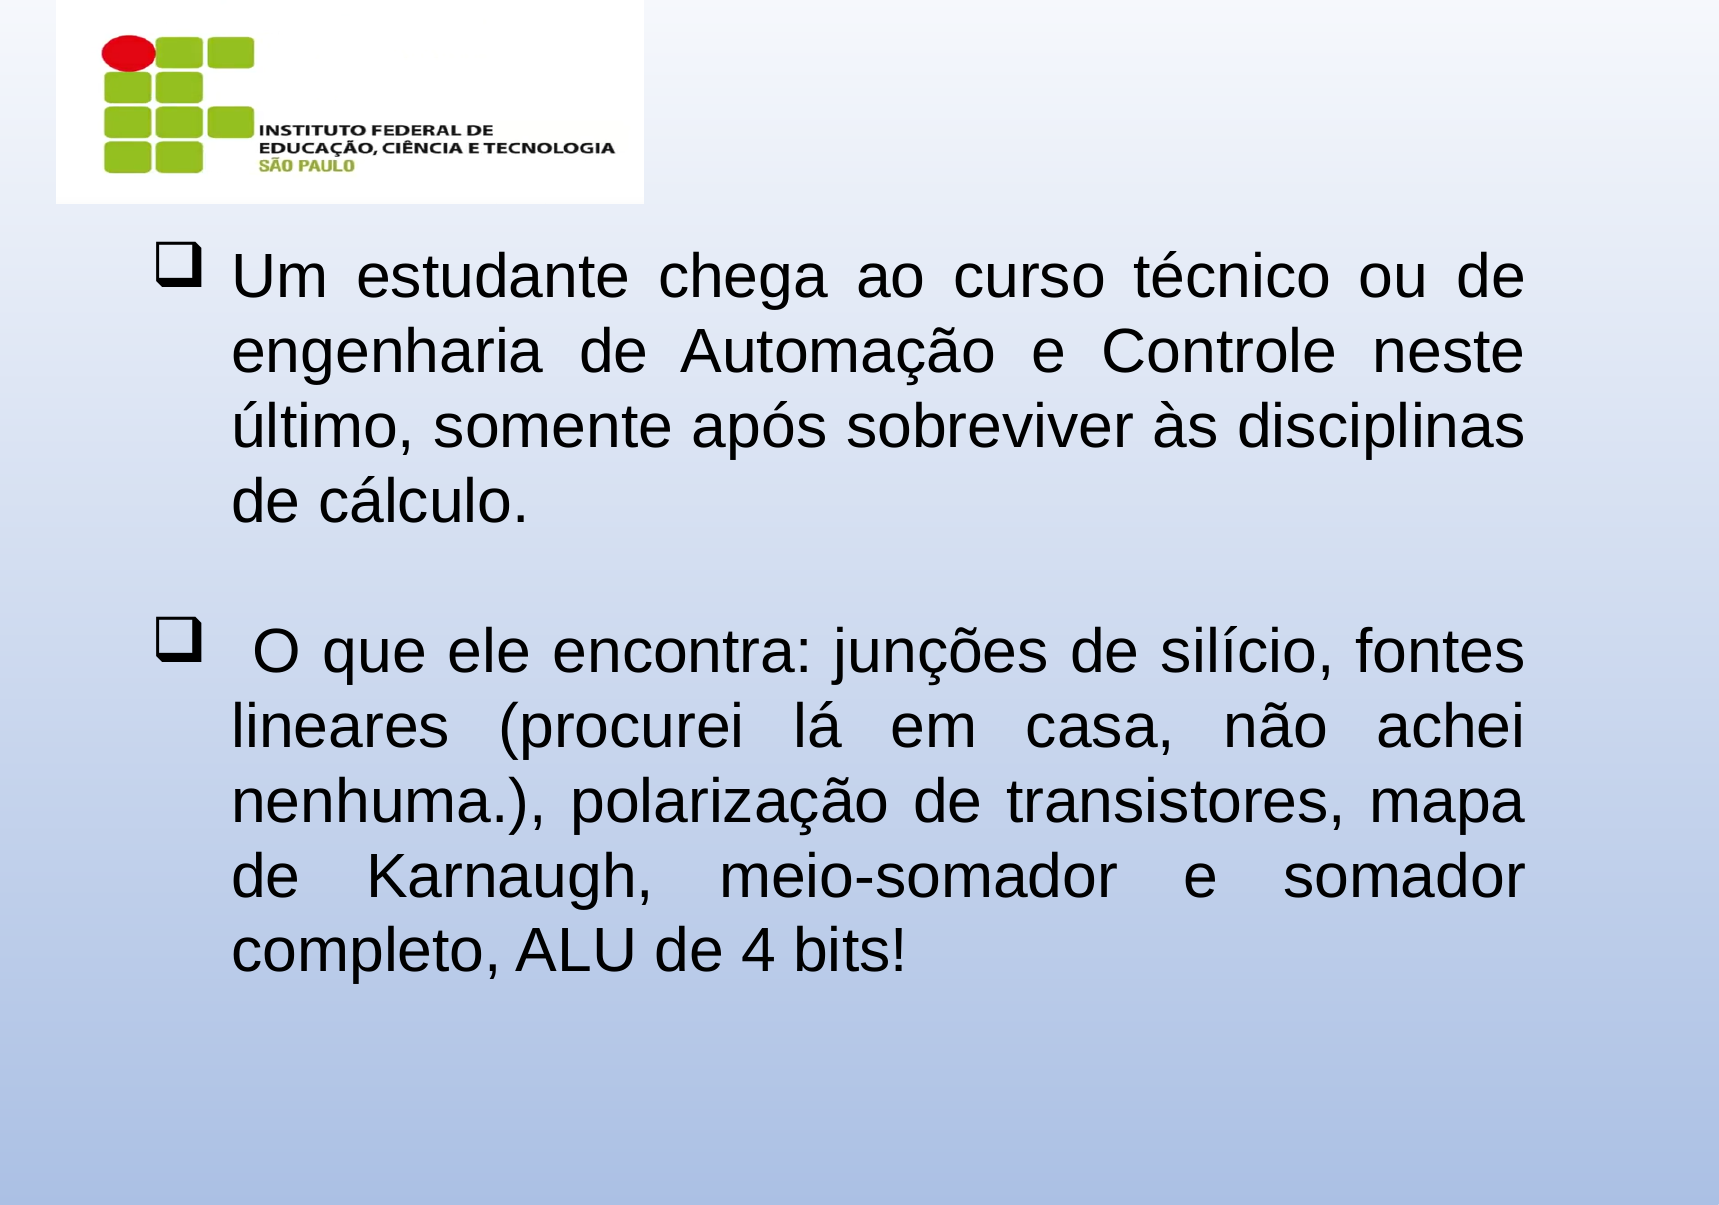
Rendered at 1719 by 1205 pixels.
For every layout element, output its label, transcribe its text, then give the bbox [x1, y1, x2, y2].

text_box Um estudante chega ao curso técnico ou de engenharia de Automação e Controle neste último, somente após sobreviver às disciplinas de cálculo. O que ele encontra: junções de silício, fontes lineares (procurei lá em casa, não achei nenhuma.), polarização de transistores, mapa de Karnaugh, meio-somador e somador completo, ALU de 4 bits! [136, 227, 1543, 1067]
picture [56, 0, 644, 204]
